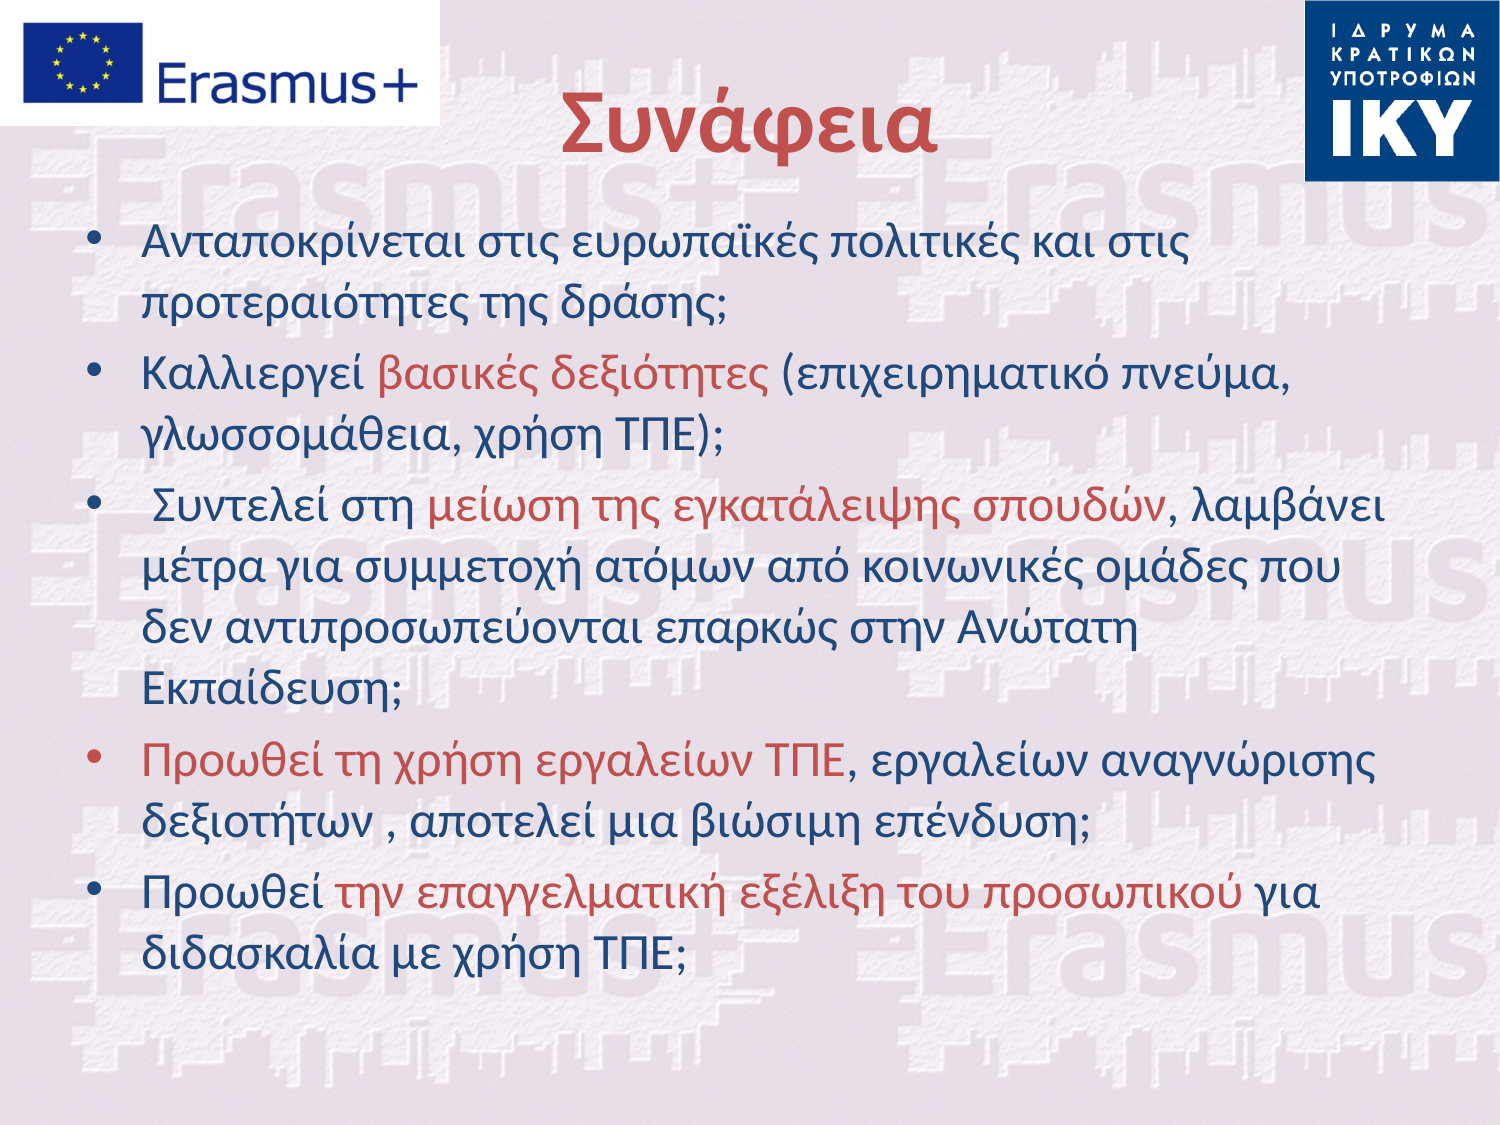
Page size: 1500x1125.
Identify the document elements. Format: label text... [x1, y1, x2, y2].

title Συνάφεια [75, 45, 1301, 188]
list Aνταποκρίνεται στις ευρωπαϊκές πολιτικές και στις προτεραιότητες της δράσης; Καλλιεργεί βασικές δεξιότητες (επιχειρηματικό πνεύμα, γλωσσομάθεια, χρήση ΤΠΕ); Συντελεί στη μείωση της εγκατάλειψης σπουδών, λαμβάνει μέτρα για συμμετοχή ατόμων από κοινωνικές ομάδες που δεν αντιπροσωπεύονται επαρκώς στην Ανώτατη Εκπαίδευση; Προωθεί τη χρήση εργαλείων ΤΠΕ, εργαλείων αναγνώρισης δεξιοτήτων , αποτελεί μια βιώσιμη επένδυση; Προωθεί την επαγγελματική εξέλιξη του προσωπικού για διδασκαλία με χρήση ΤΠΕ; [70, 199, 1421, 1017]
picture [0, 0, 440, 126]
picture [1304, 0, 1500, 183]
